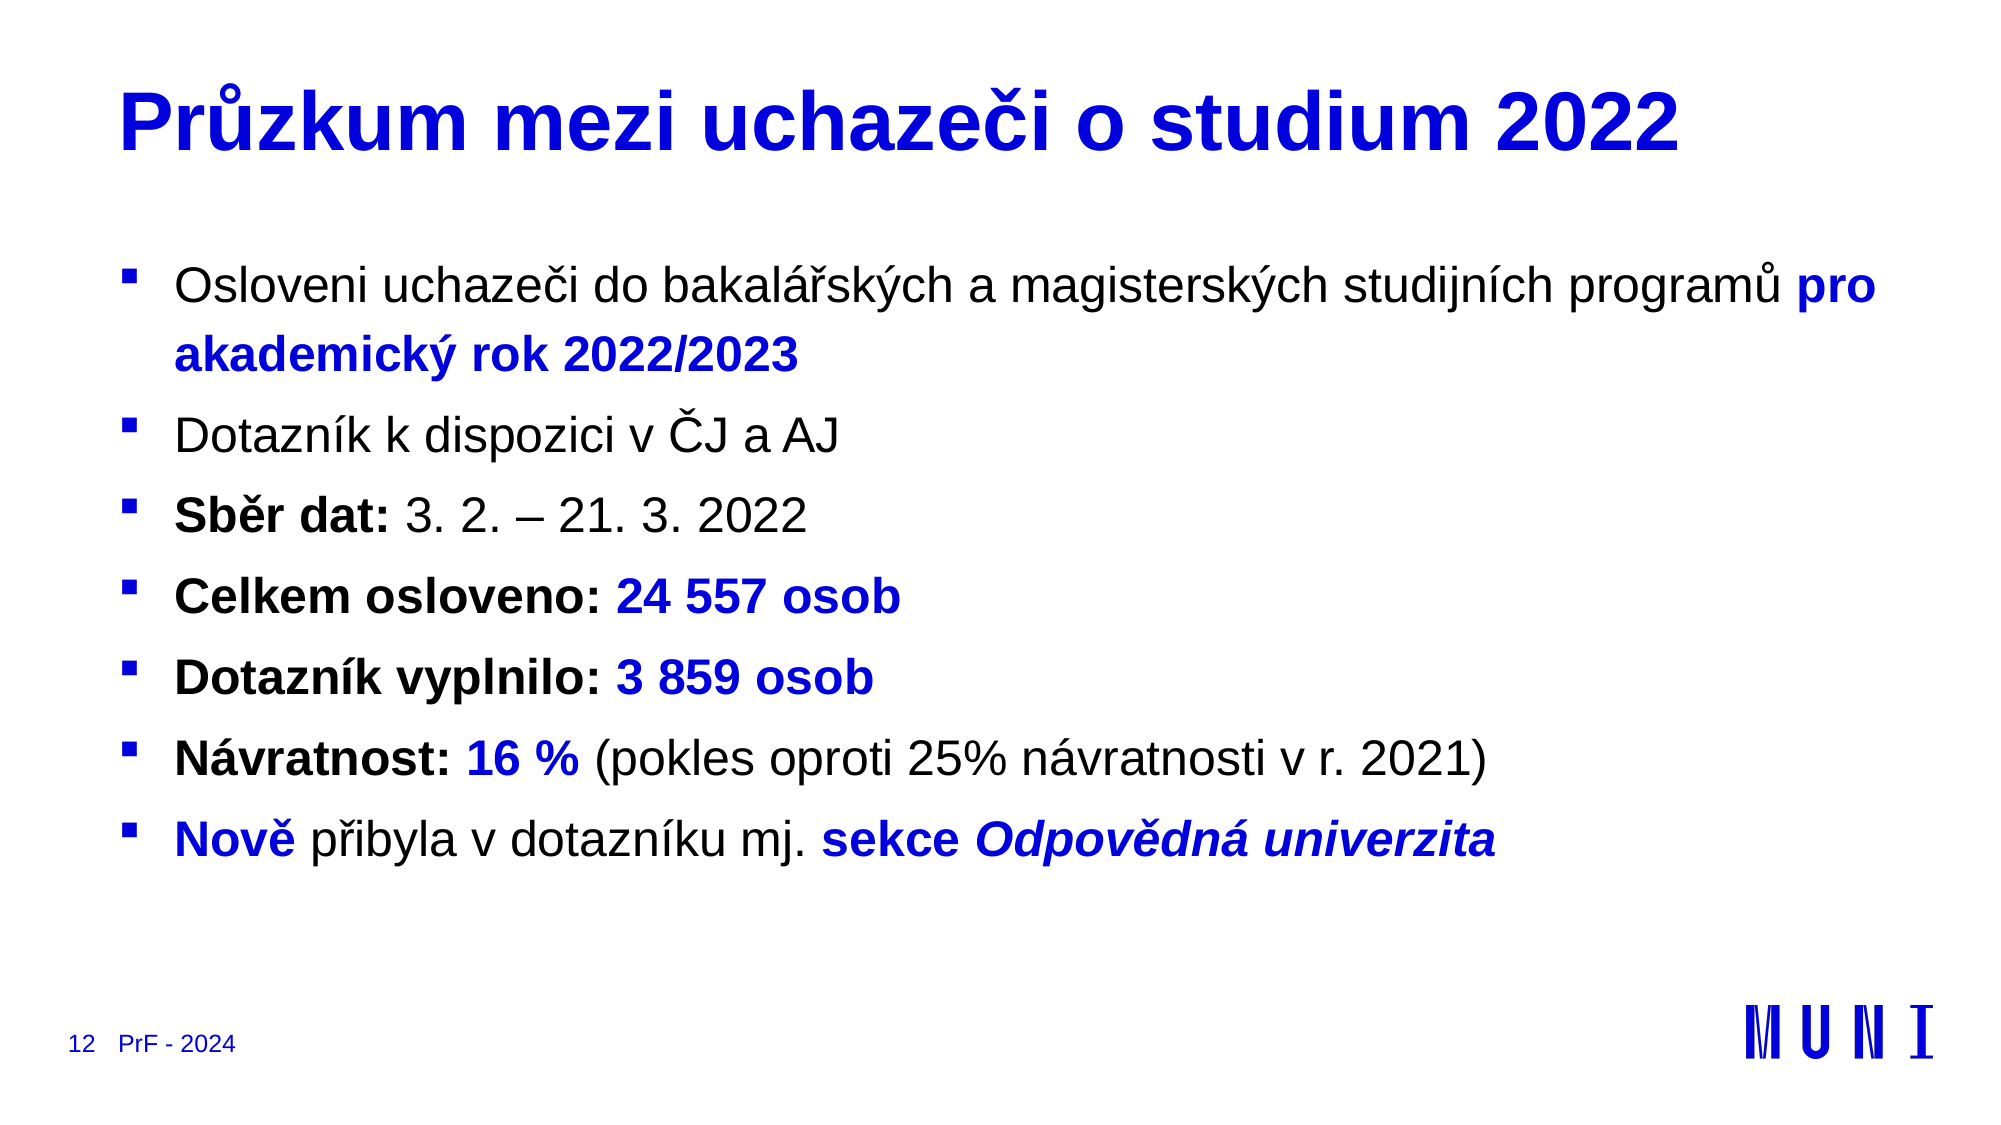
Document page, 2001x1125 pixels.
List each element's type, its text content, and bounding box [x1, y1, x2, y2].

picture [1746, 1005, 1933, 1059]
title Průzkum mezi uchazeči o studium 2022 [118, 83, 1883, 175]
slide_number 12 [67, 1021, 110, 1063]
list Osloveni uchazeči do bakalářských a magisterských studijních programů pro akademický rok 2022/2023 Dotazník k dispozici v ČJ a AJ Sběr dat: 3. 2. – 21. 3. 2022 Celkem osloveno: 24 557 osob Dotazník vyplnilo: 3 859 osob Návratnost: 16 % (pokles oproti 25% návratnosti v r. 2021) Nově přibyla v dotazníku mj. sekce Odpovědná univerzita [118, 244, 1900, 1005]
footer PrF - 2024 [118, 1021, 1418, 1063]
